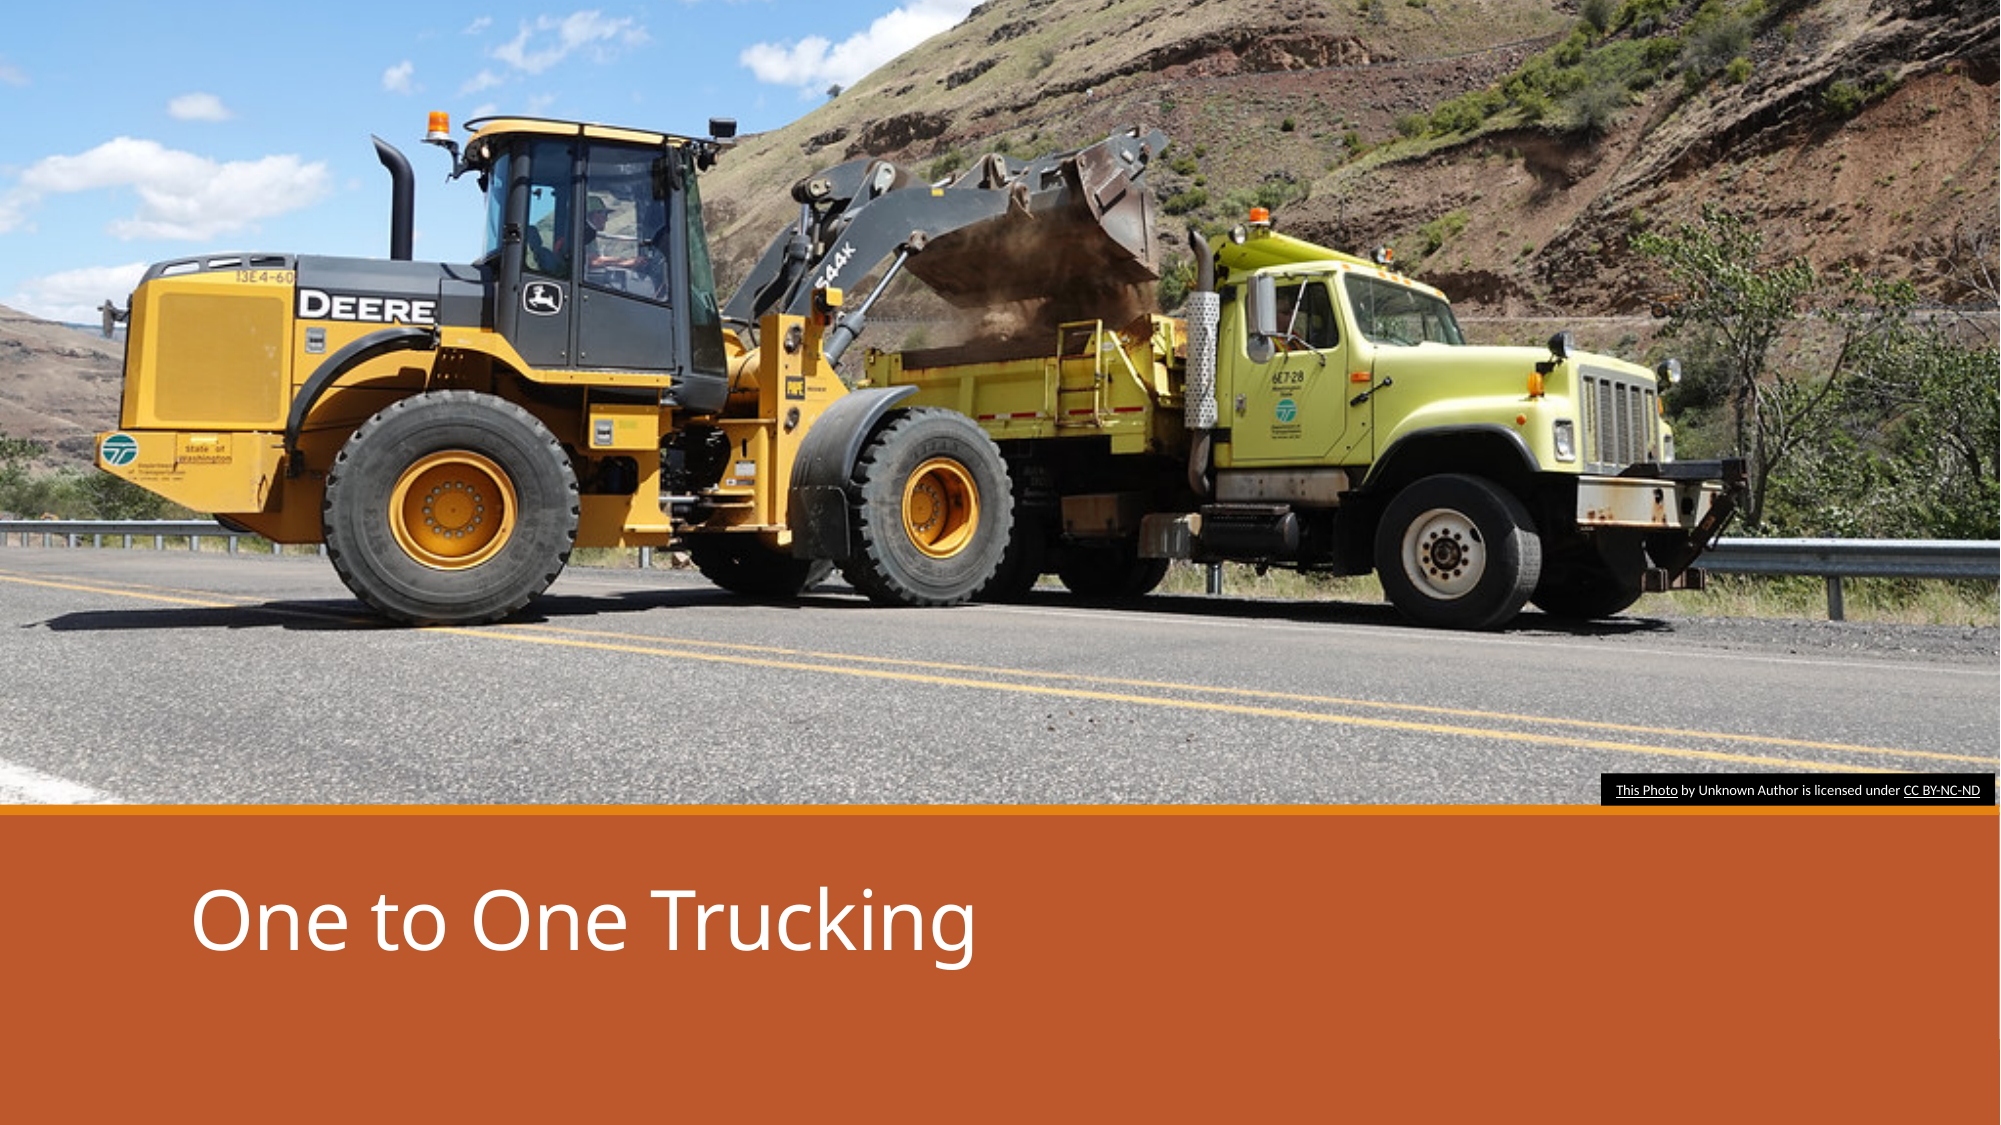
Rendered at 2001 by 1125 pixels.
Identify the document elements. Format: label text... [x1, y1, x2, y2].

title One to One Trucking [174, 840, 1825, 975]
text_box [0, 816, 2000, 1125]
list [0, 0, 2000, 807]
